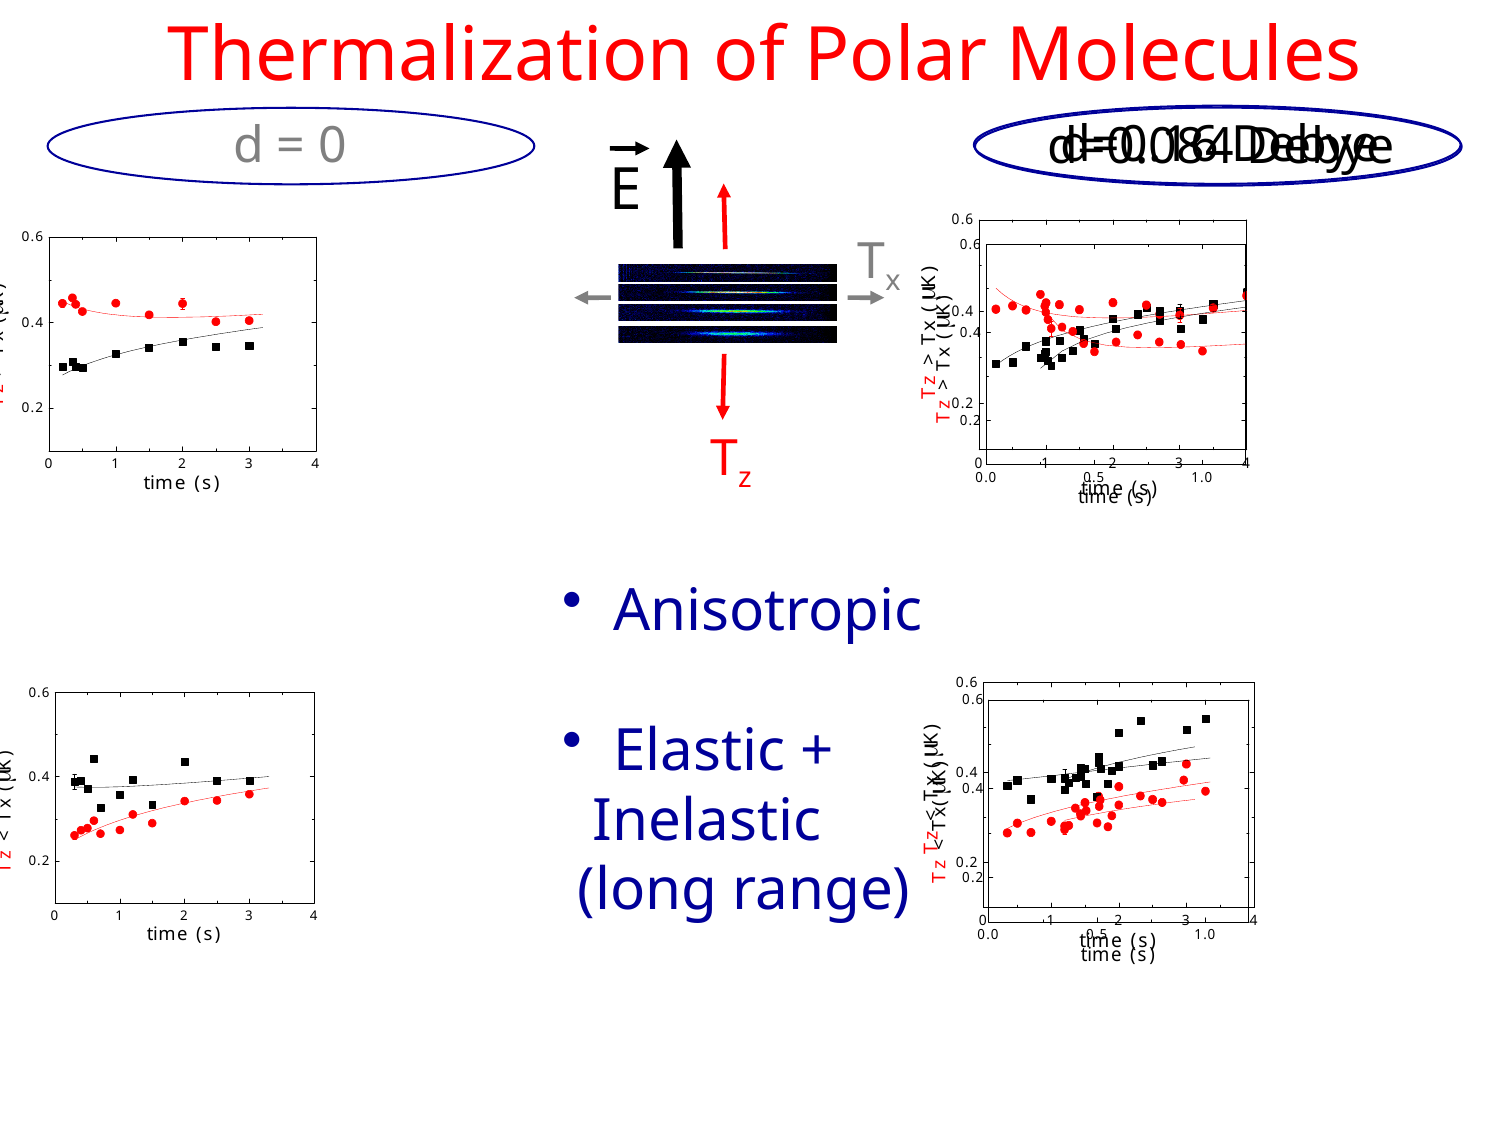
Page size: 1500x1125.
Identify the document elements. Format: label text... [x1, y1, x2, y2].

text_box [573, 220, 903, 298]
text_box Thermalization of Polar Molecules [161, 0, 1369, 121]
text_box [689, 183, 773, 219]
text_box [0, 658, 558, 1099]
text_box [0, 202, 567, 650]
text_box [918, 104, 1493, 1125]
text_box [592, 139, 679, 249]
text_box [689, 305, 773, 493]
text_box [47, 104, 535, 185]
picture [773, 298, 840, 344]
text_box Anisotropic Elastic + Inelastic (long range) [561, 564, 907, 930]
picture [617, 298, 689, 344]
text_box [908, 182, 913, 648]
